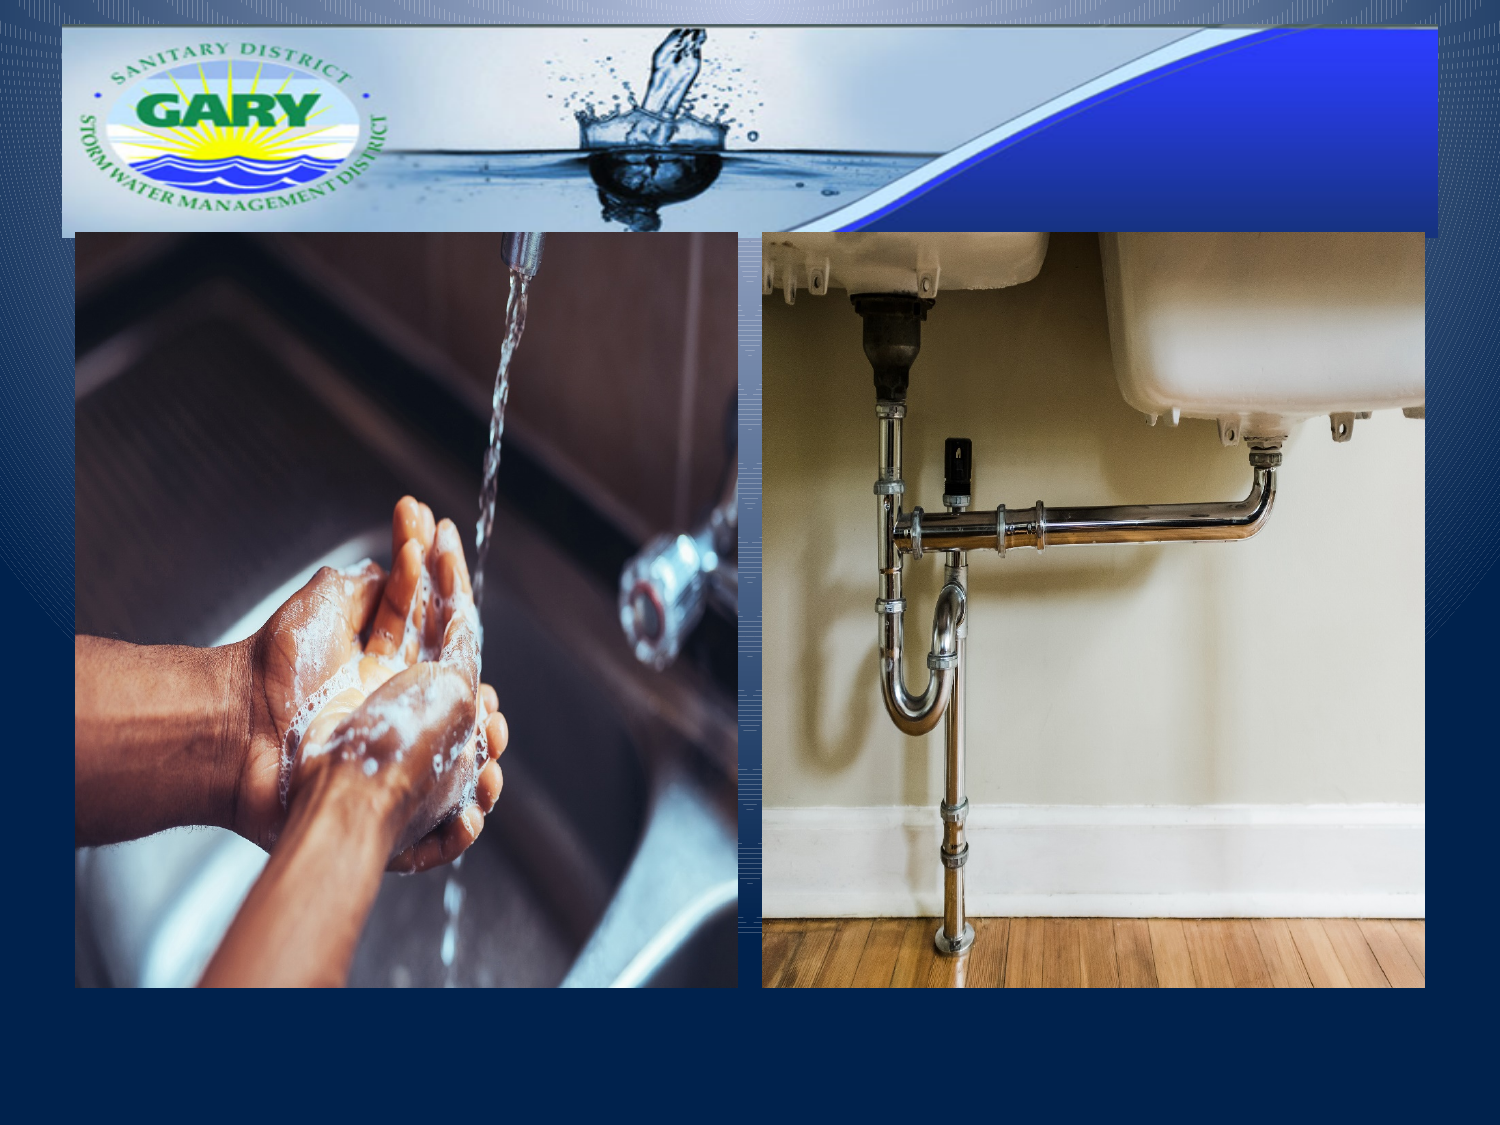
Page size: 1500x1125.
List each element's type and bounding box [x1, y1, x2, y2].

picture [62, 24, 1438, 238]
list [74, 232, 738, 988]
list [762, 232, 1426, 988]
